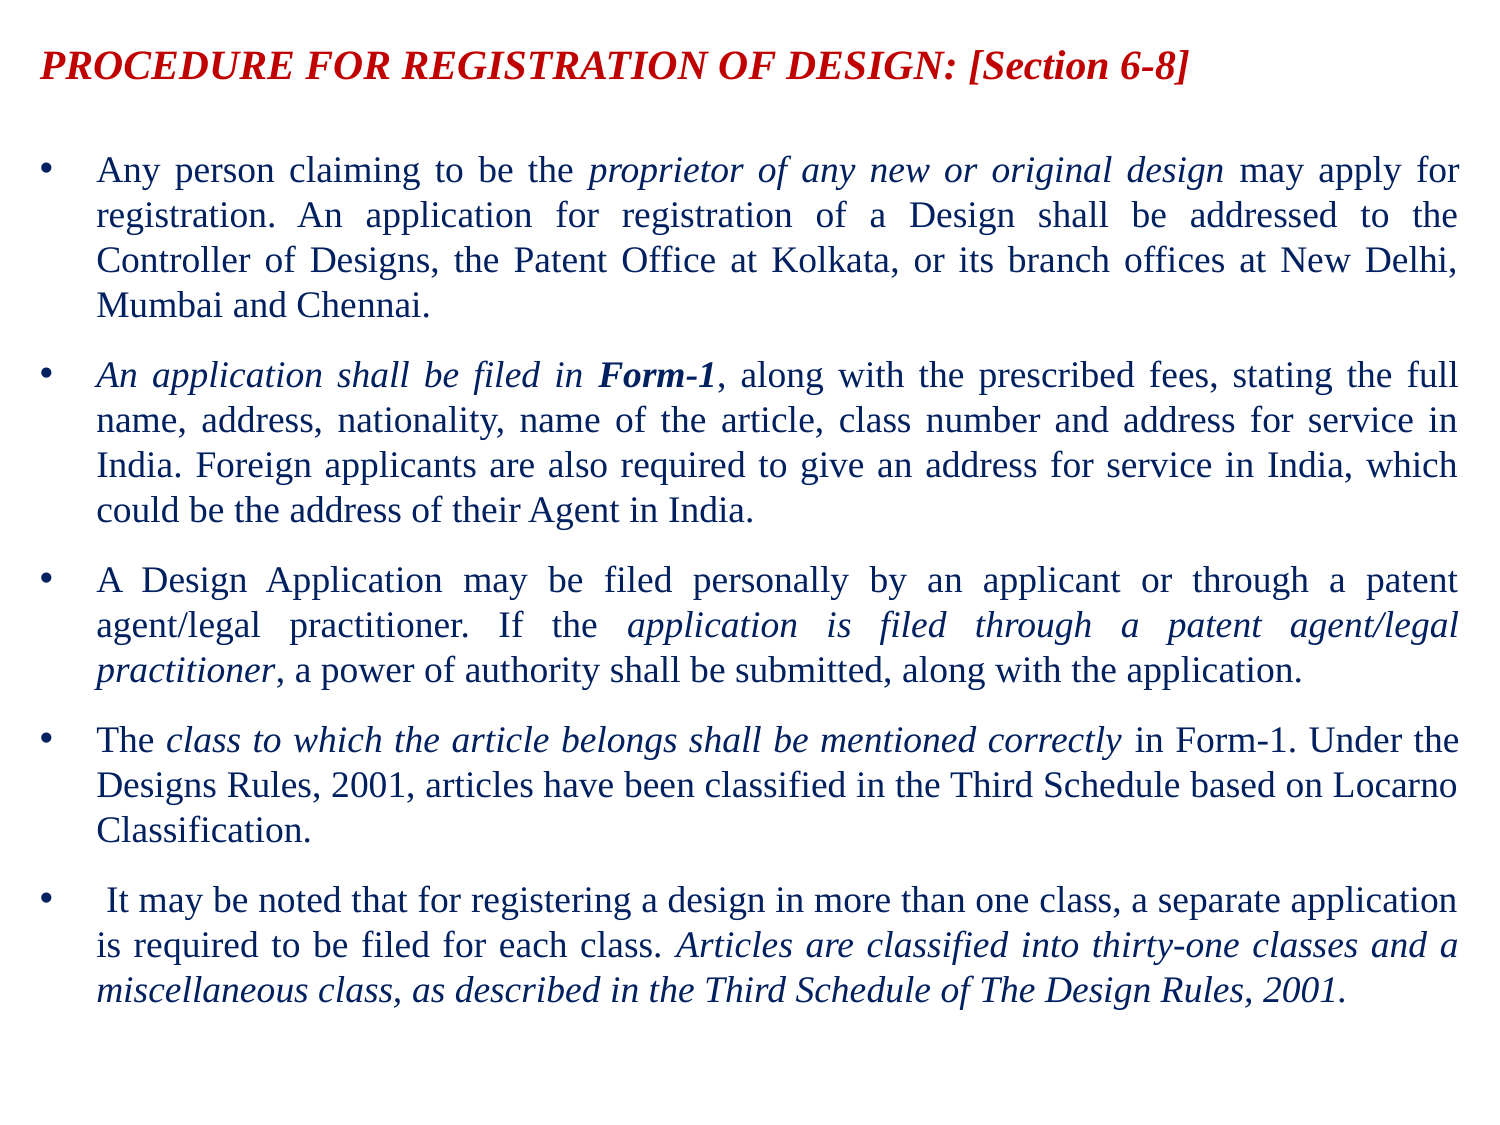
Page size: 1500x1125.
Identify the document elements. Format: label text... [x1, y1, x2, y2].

list Any person claiming to be the proprietor of any new or original design may apply for registration. An application for registration of a Design shall be addressed to the Controller of Designs, the Patent Office at Kolkata, or its branch offices at New Delhi, Mumbai and Chennai. An application shall be filed in Form-1, along with the prescribed fees, stating the full name, address, nationality, name of the article, class number and address for service in India. Foreign applicants are also required to give an address for service in India, which could be the address of their Agent in India. A Design Application may be filed personally by an applicant or through a patent agent/legal practitioner. If the application is filed through a patent agent/legal practitioner, a power of authority shall be submitted, along with the application. The class to which the article belongs shall be mentioned correctly in Form-1. Under the Designs Rules, 2001, articles have been classified in the Third Schedule based on Locarno Classification. It may be noted that for registering a design in more than one class, a separate application is required to be filed for each class. Articles are classified into thirty-one classes and a miscellaneous class, as described in the Third Schedule of The Design Rules, 2001. [24, 137, 1475, 1075]
title PROCEDURE FOR REGISTRATION OF DESIGN: [Section 6-8] [24, 0, 1425, 125]
